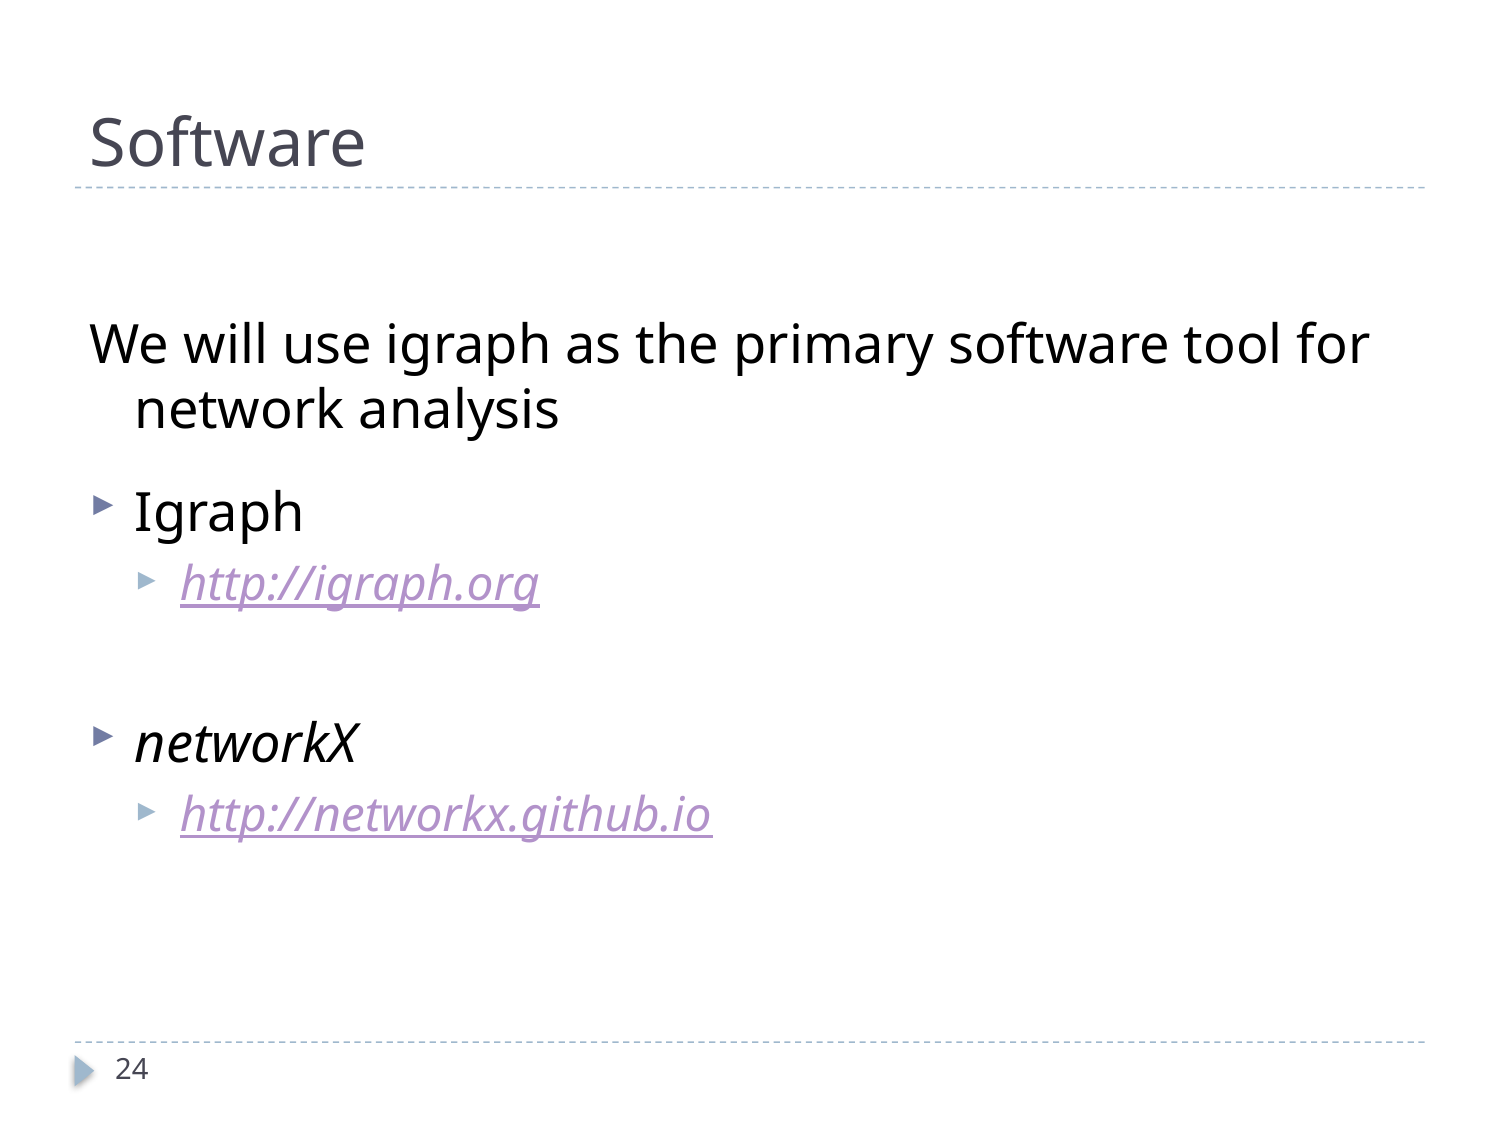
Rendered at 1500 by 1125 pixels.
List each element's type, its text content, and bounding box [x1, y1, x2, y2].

list We will use igraph as the primary software tool for network analysis Igraph http://igraph.org networkX http://networkx.github.io [75, 200, 1425, 1010]
title Software [75, 24, 1425, 188]
slide_number 24 [100, 1042, 426, 1103]
